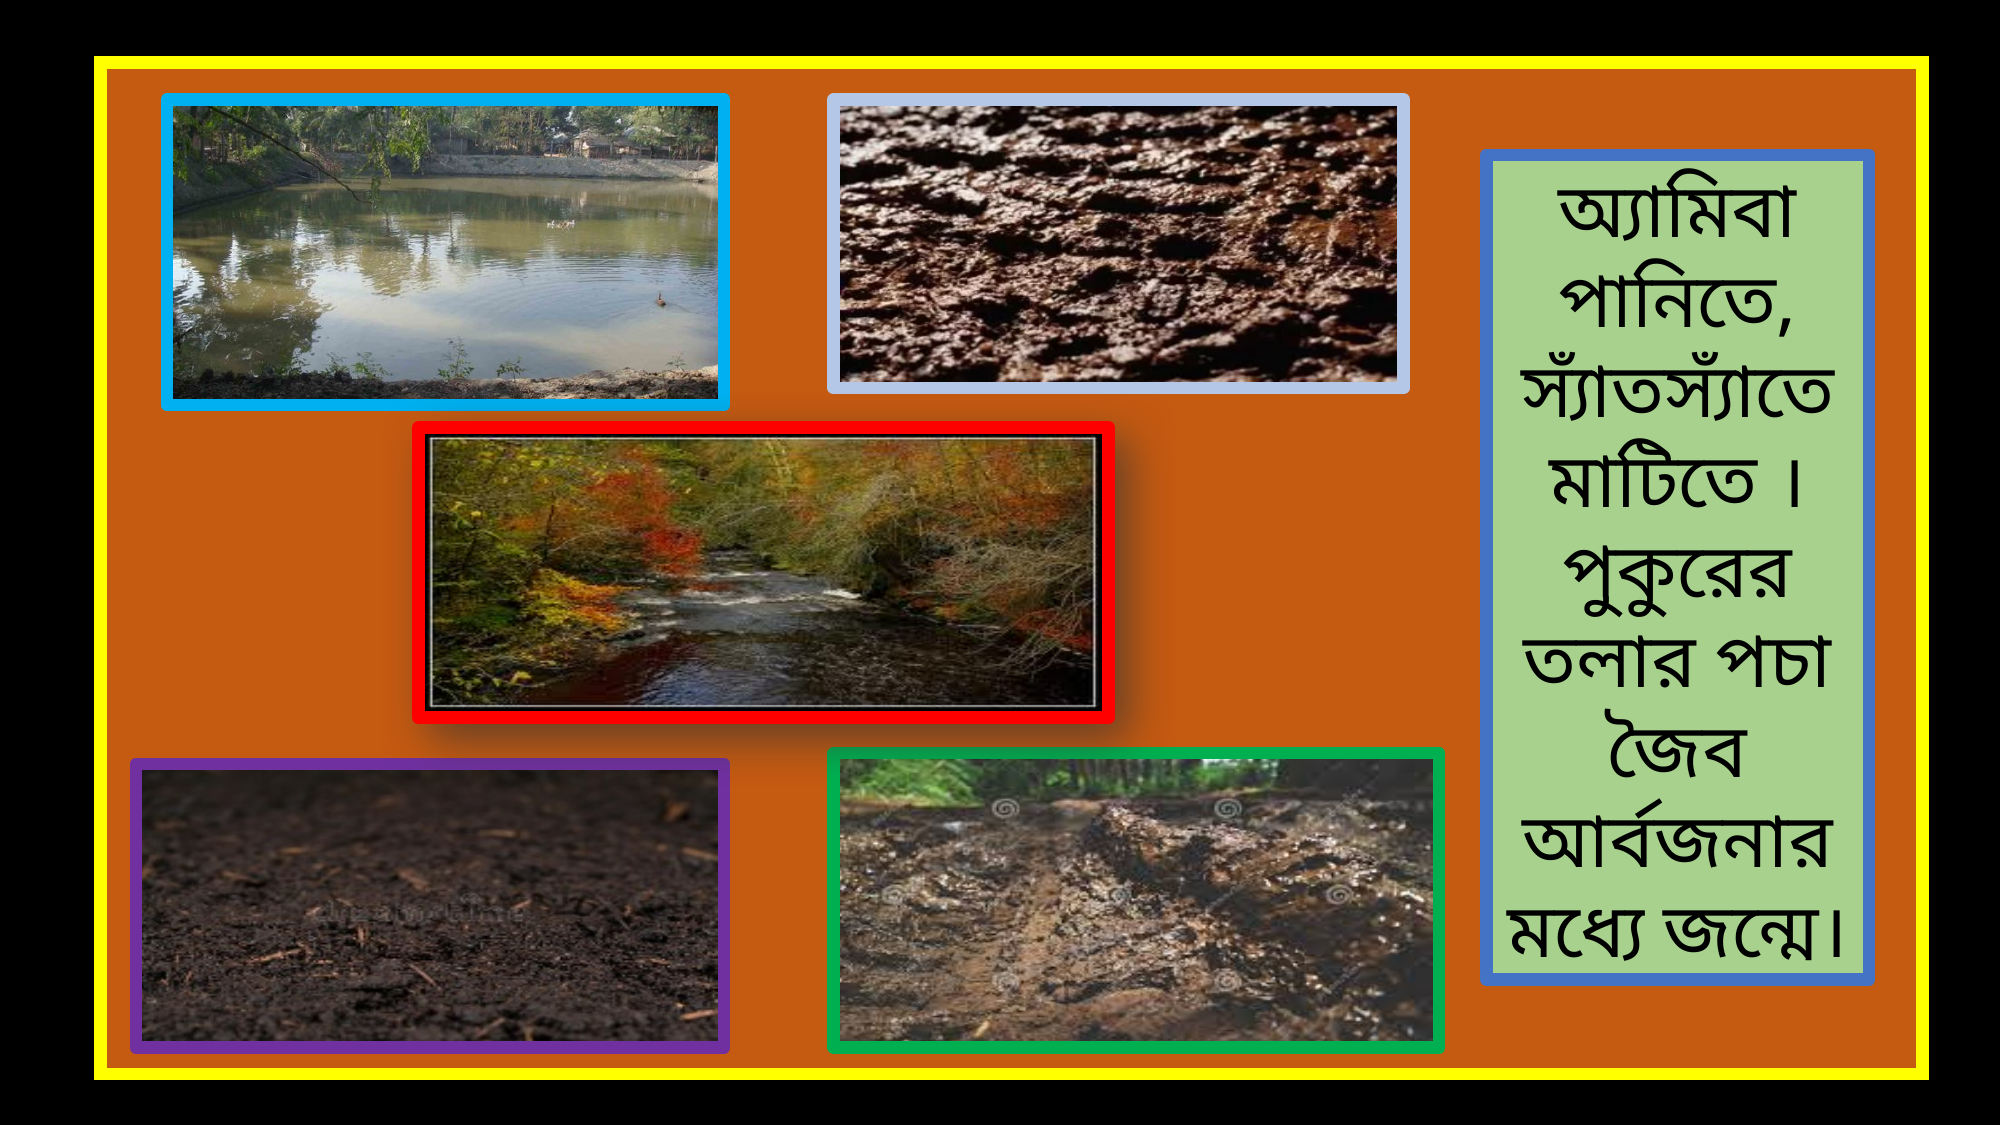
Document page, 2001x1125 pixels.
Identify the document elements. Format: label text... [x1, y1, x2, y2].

picture [839, 105, 1398, 382]
text_box অ্যামিবা পানিতে, স্যাঁতস্যাঁতে মাটিতে । পুকুরের তলার পচা জৈব আর্বজনার মধ্যে জন্মে। [1486, 154, 1869, 980]
picture [424, 433, 1103, 712]
text_box [99, 61, 1923, 1075]
picture [174, 107, 717, 398]
picture [839, 759, 1433, 1042]
picture [142, 770, 718, 1042]
